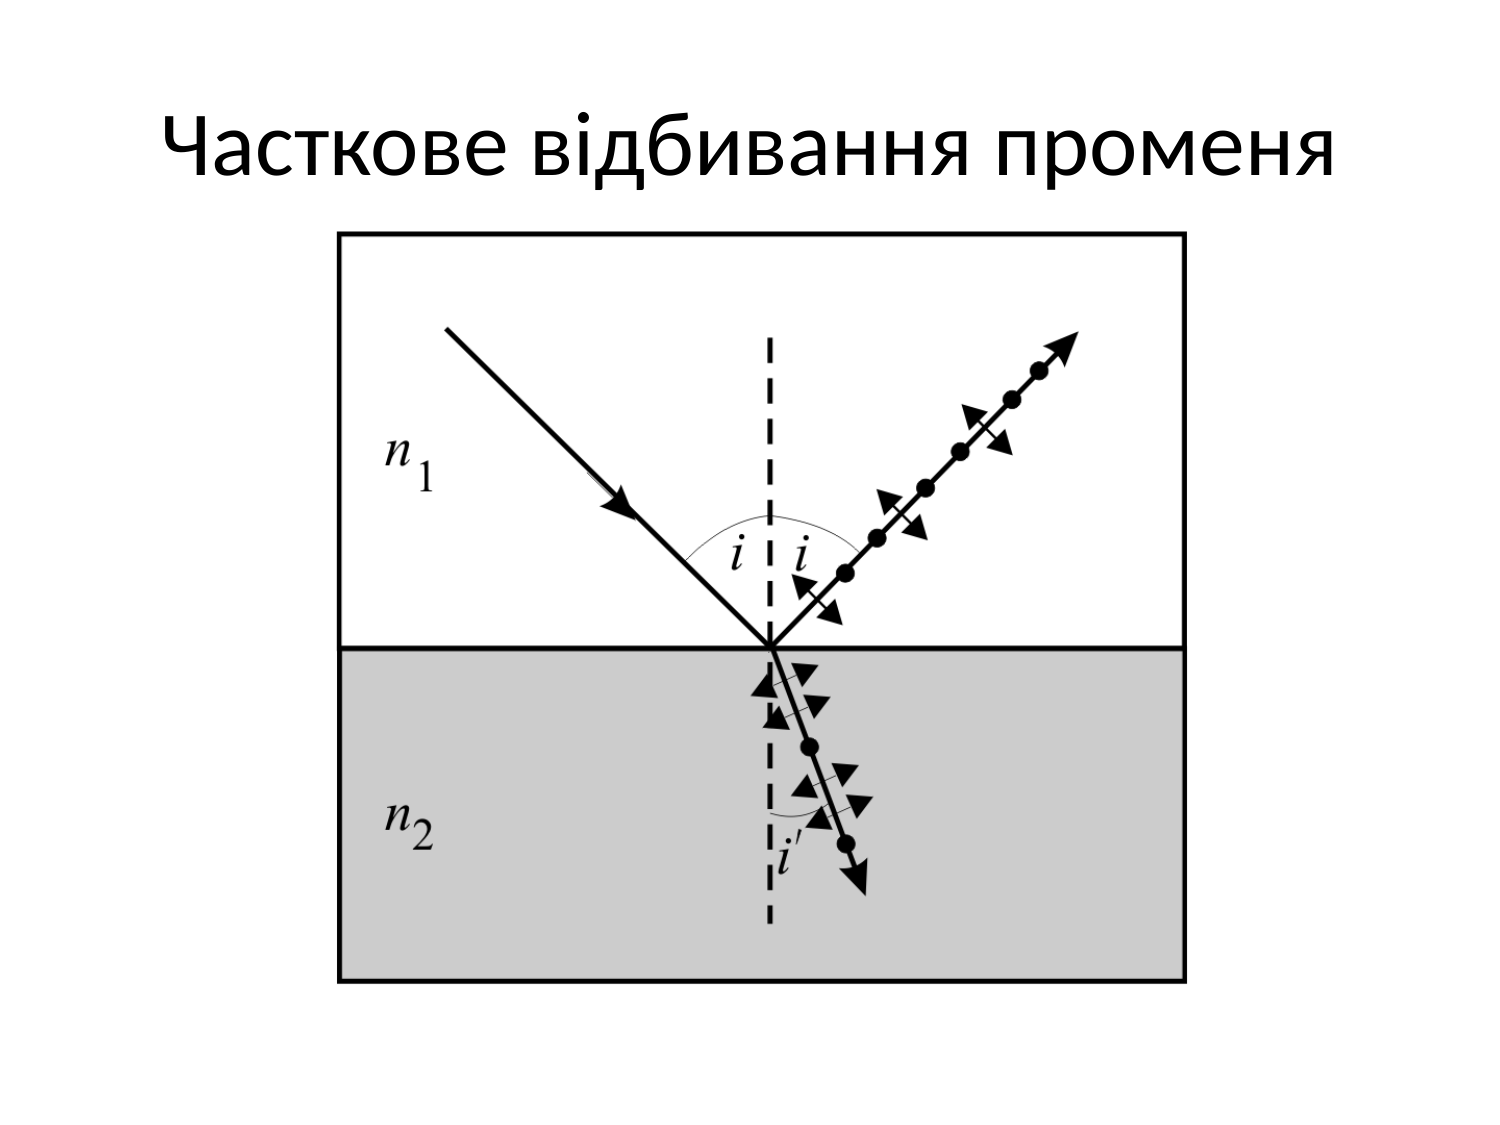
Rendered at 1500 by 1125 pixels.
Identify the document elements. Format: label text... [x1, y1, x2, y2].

picture [336, 231, 1188, 1001]
title Часткове відбивання променя [75, 45, 1425, 233]
